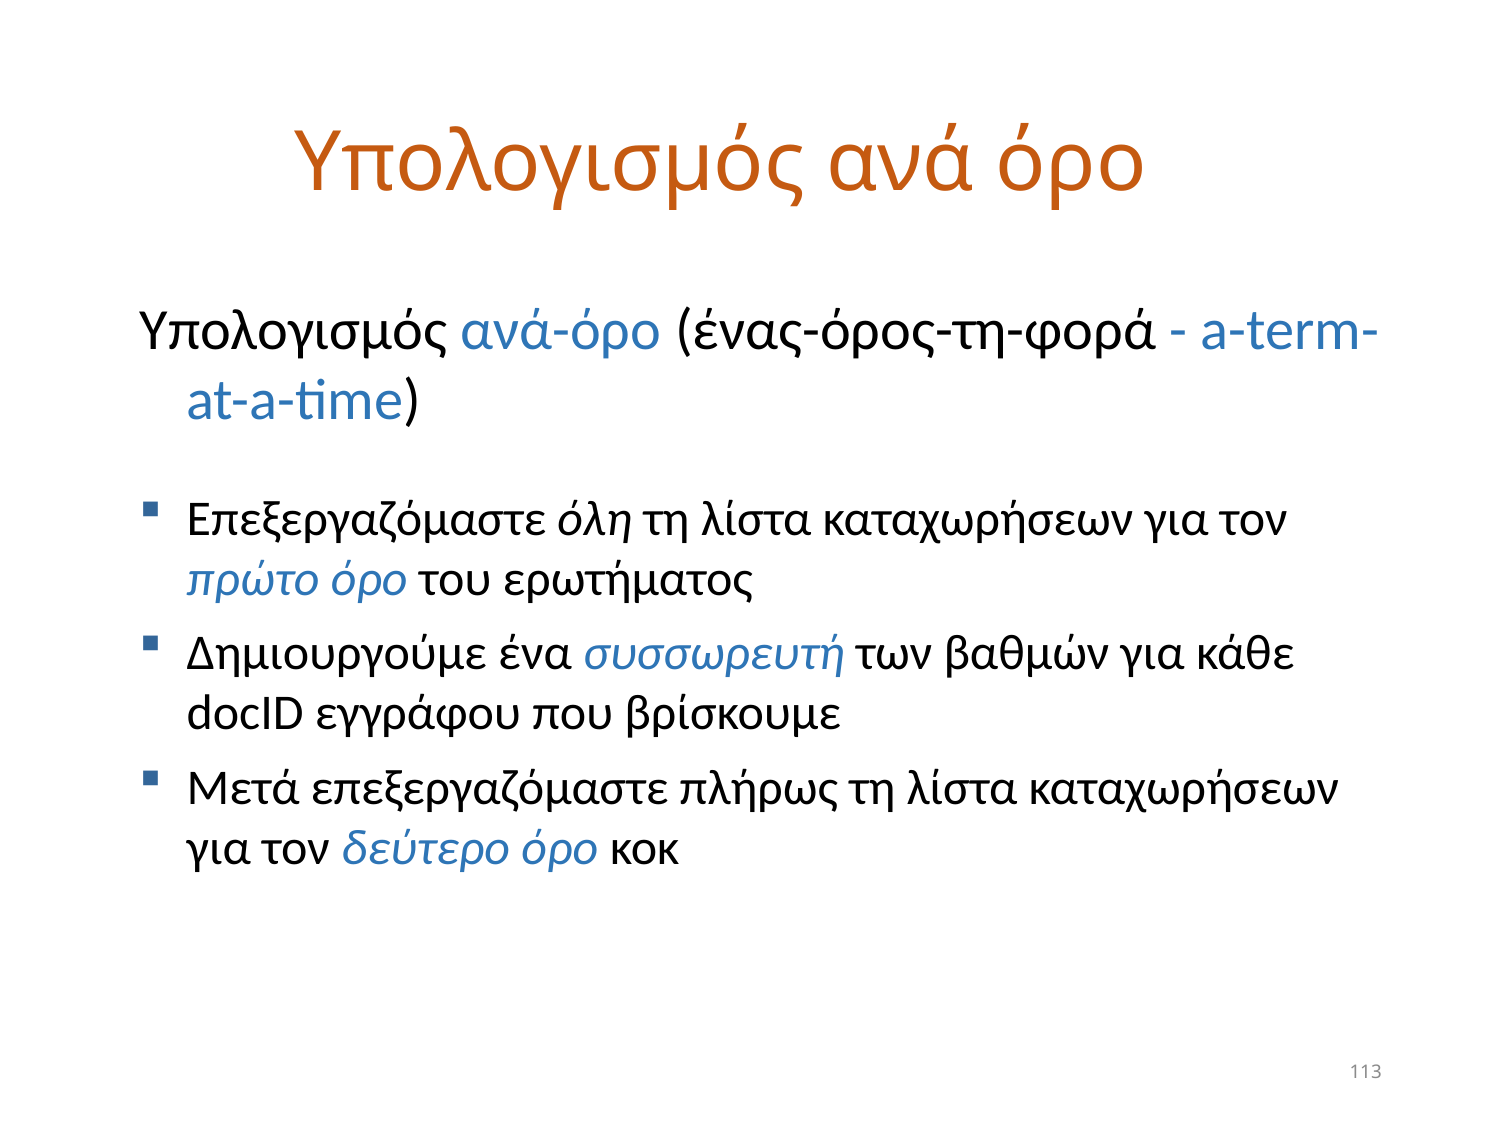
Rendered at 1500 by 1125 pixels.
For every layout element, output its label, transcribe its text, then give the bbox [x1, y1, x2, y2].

text_box Υπολογισμός ανά όρο [49, 99, 1413, 213]
text_box Yπολογισμός ανά-όρο (ένας-όρος-τη-φορά - a-term-at-a-time) Επεξεργαζόμαστε όλη τη λίστα καταχωρήσεων για τον πρώτο όρο του ερωτήματος Δημιουργούμε ένα συσσωρευτή των βαθμών για κάθε docID εγγράφου που βρίσκουμε Μετά επεξεργαζόμαστε πλήρως τη λίστα καταχωρήσεων για τον δεύτερο όρο κοκ [49, 283, 1400, 972]
slide_number 113 [1059, 1042, 1397, 1103]
